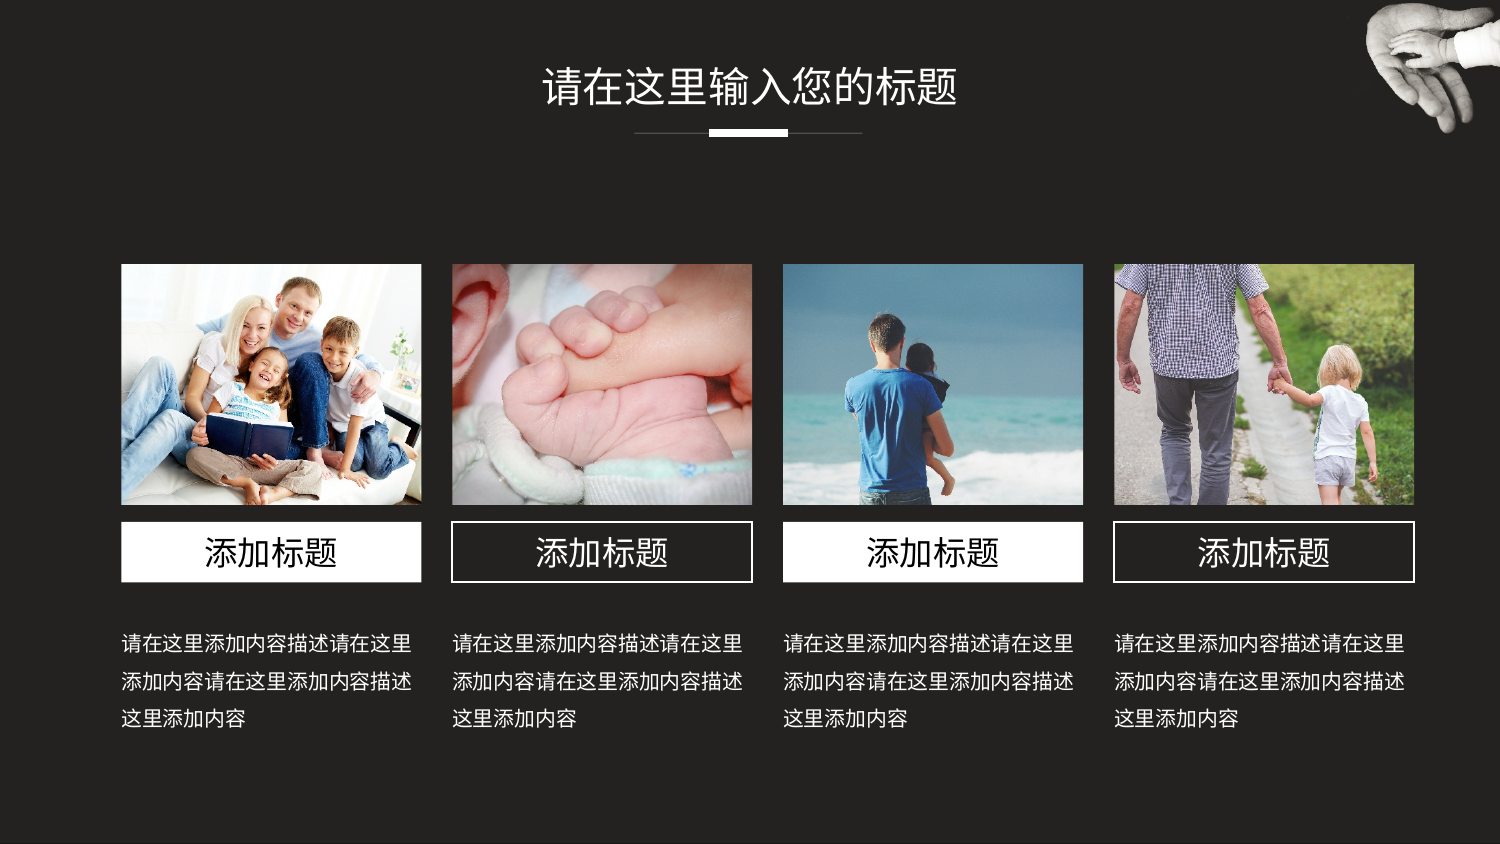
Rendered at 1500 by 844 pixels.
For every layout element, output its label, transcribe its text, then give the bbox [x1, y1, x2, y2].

text_box [782, 263, 1084, 506]
text_box [451, 263, 753, 506]
title 请在这里输入您的标题 [103, 45, 1397, 134]
picture [1322, 0, 1500, 134]
text_box 添加标题 [451, 521, 753, 583]
text_box 请在这里添加内容描述请在这里添加内容请在这里添加内容描述这里添加内容 [452, 618, 753, 800]
text_box 添加标题 [120, 521, 422, 583]
text_box 请在这里添加内容描述请在这里添加内容请在这里添加内容描述这里添加内容 [1114, 618, 1415, 800]
text_box [1113, 263, 1415, 506]
text_box 请在这里添加内容描述请在这里添加内容请在这里添加内容描述这里添加内容 [121, 618, 422, 800]
text_box 添加标题 [1113, 521, 1415, 583]
text_box 添加标题 [782, 521, 1084, 583]
text_box 请在这里添加内容描述请在这里添加内容请在这里添加内容描述这里添加内容 [783, 618, 1084, 800]
text_box [120, 263, 422, 506]
